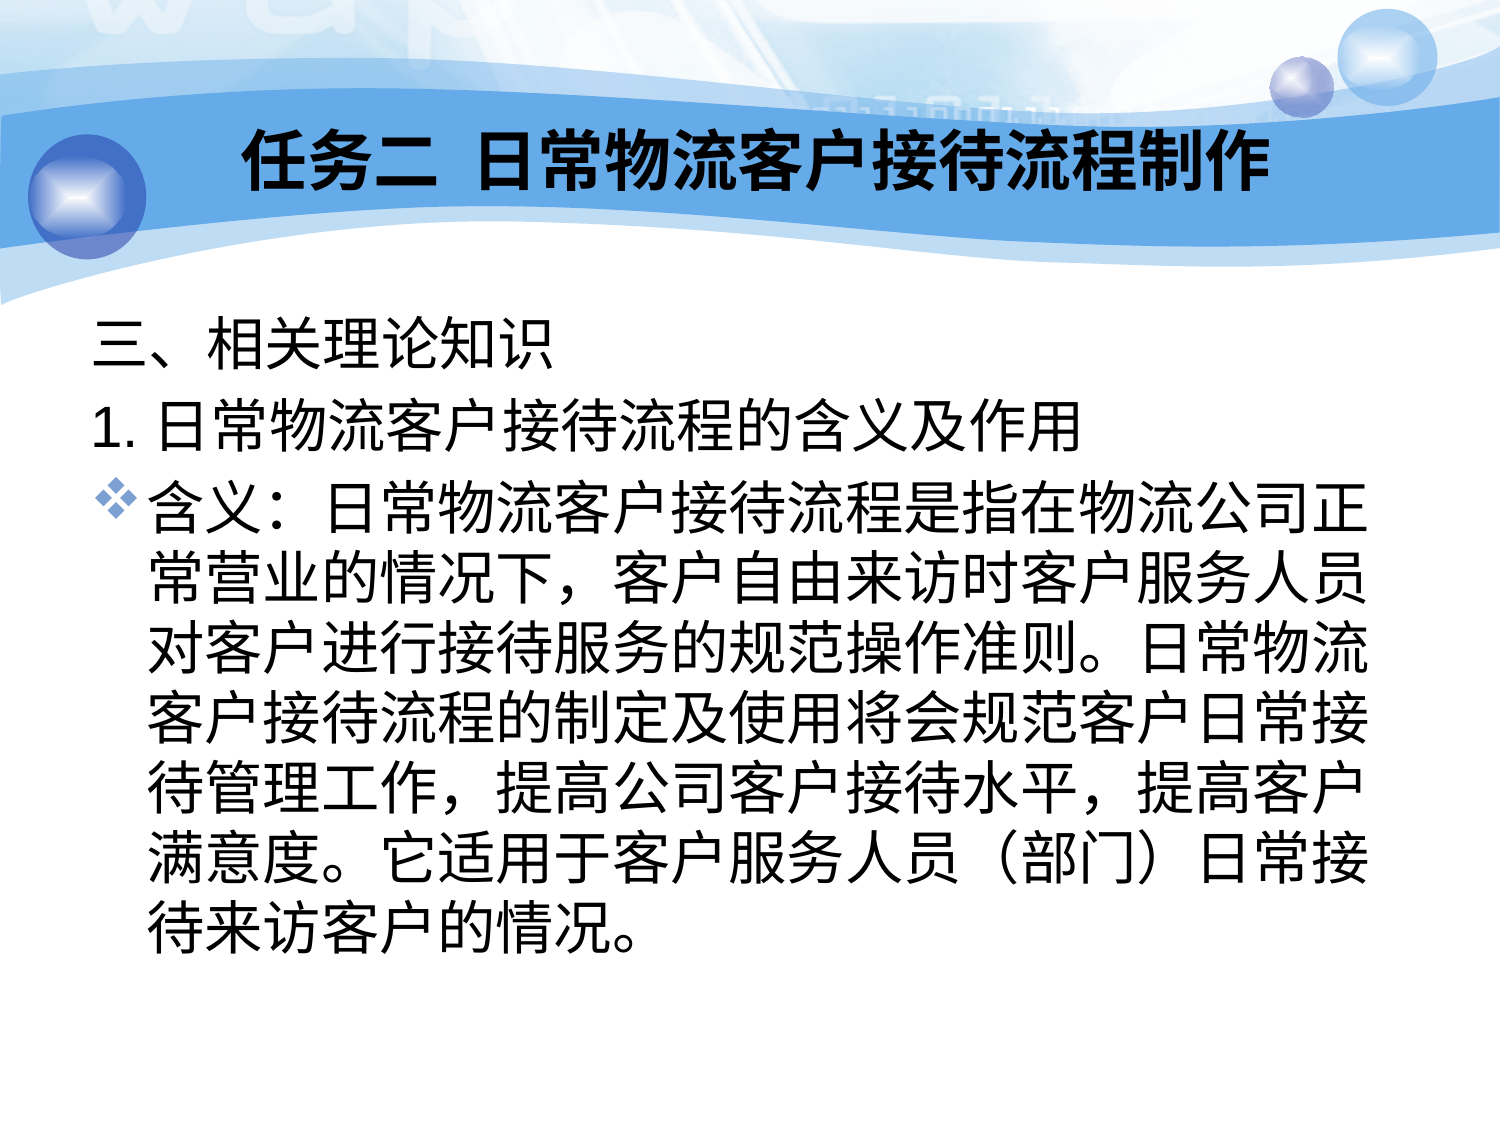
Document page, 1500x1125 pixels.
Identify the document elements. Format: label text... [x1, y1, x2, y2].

title 任务二 日常物流客户接待流程制作 [149, 112, 1363, 206]
list 三、相关理论知识 1.日常物流客户接待流程的含义及作用 含义：日常物流客户接待流程是指在物流公司正常营业的情况下，客户自由来访时客户服务人员对客户进行接待服务的规范操作准则。日常物流客户接待流程的制定及使用将会规范客户日常接待管理工作，提高公司客户接待水平，提高客户满意度。它适用于客户服务人员（部门）日常接待来访客户的情况。 [74, 299, 1426, 1038]
picture [0, 0, 1500, 112]
